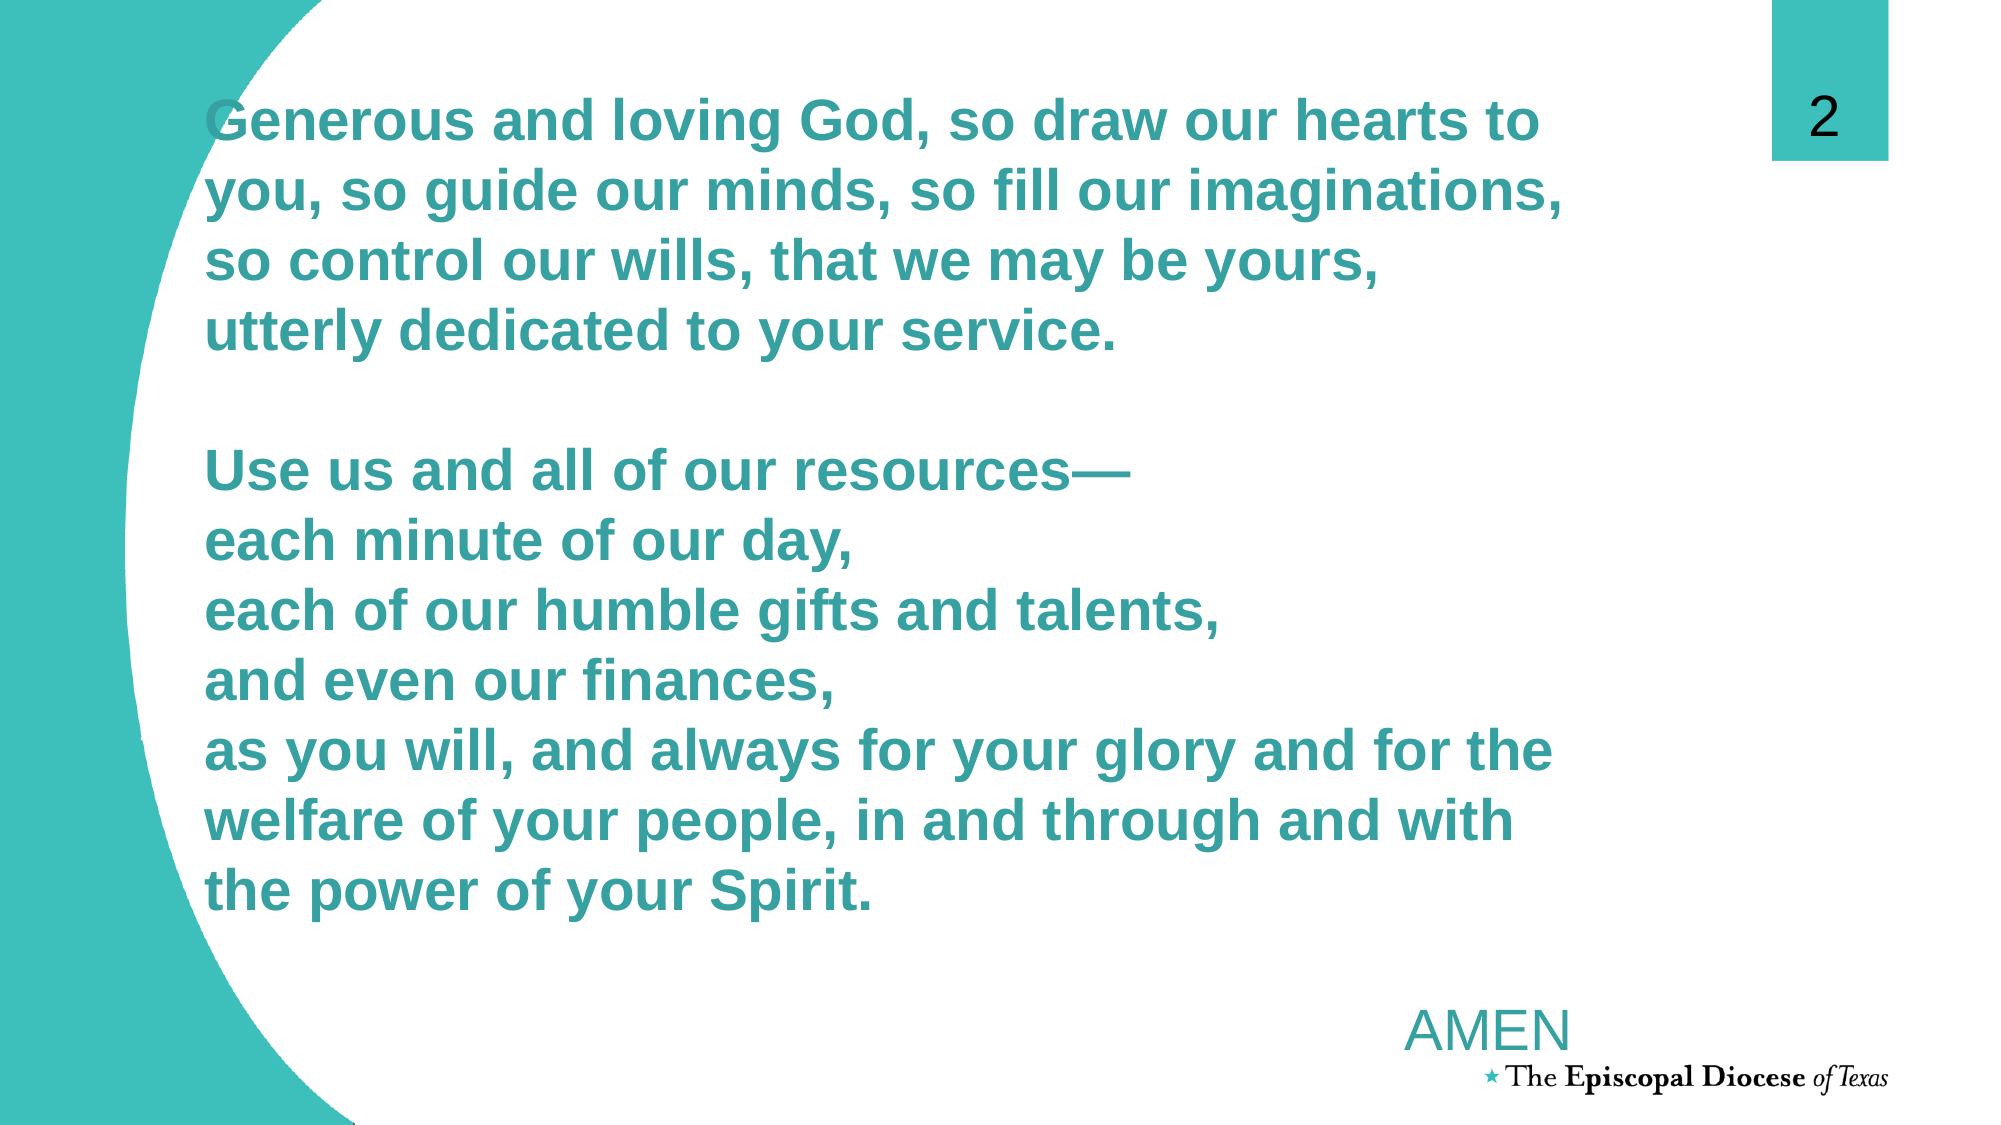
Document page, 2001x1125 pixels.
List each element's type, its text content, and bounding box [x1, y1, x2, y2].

slide_number 2 [1756, 29, 1894, 156]
picture [0, 0, 2001, 1125]
title Generous and loving God, so draw our hearts to you, so guide our minds, so fill our imaginations, so control our wills, that we may be yours, utterly dedicated to your service. Use us and all of our resources— each minute of our day, each of our humble gifts and talents, and even our finances, as you will, and always for your glory and for the welfare of your people, in and through and with the power of your Spirit. AMEN [189, 75, 1600, 1038]
list T [125, 575, 1573, 988]
